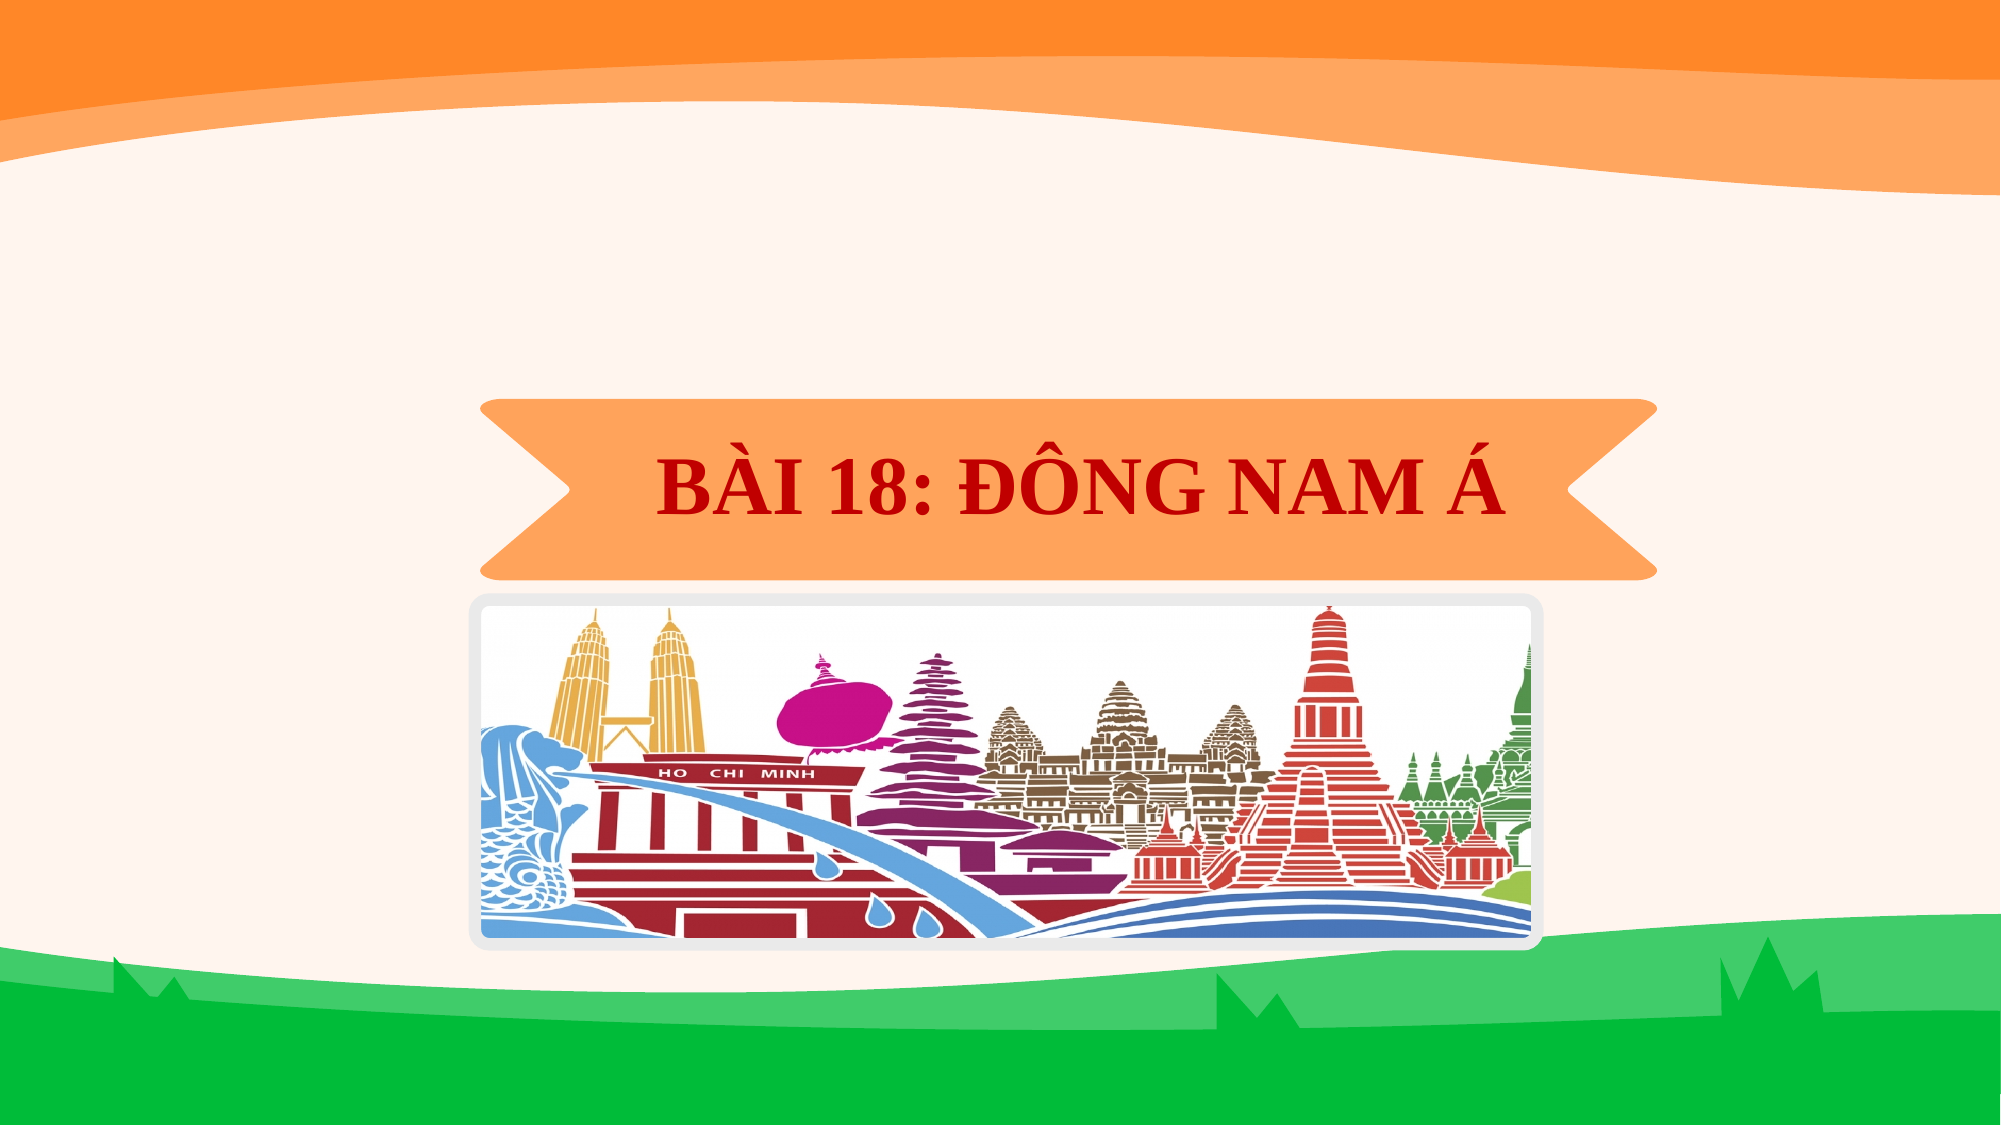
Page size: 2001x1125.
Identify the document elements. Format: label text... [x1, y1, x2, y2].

text_box BÀI 18: ĐÔNG NAM Á [187, 350, 1977, 613]
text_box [0, 0, 2000, 197]
picture [474, 599, 1538, 945]
